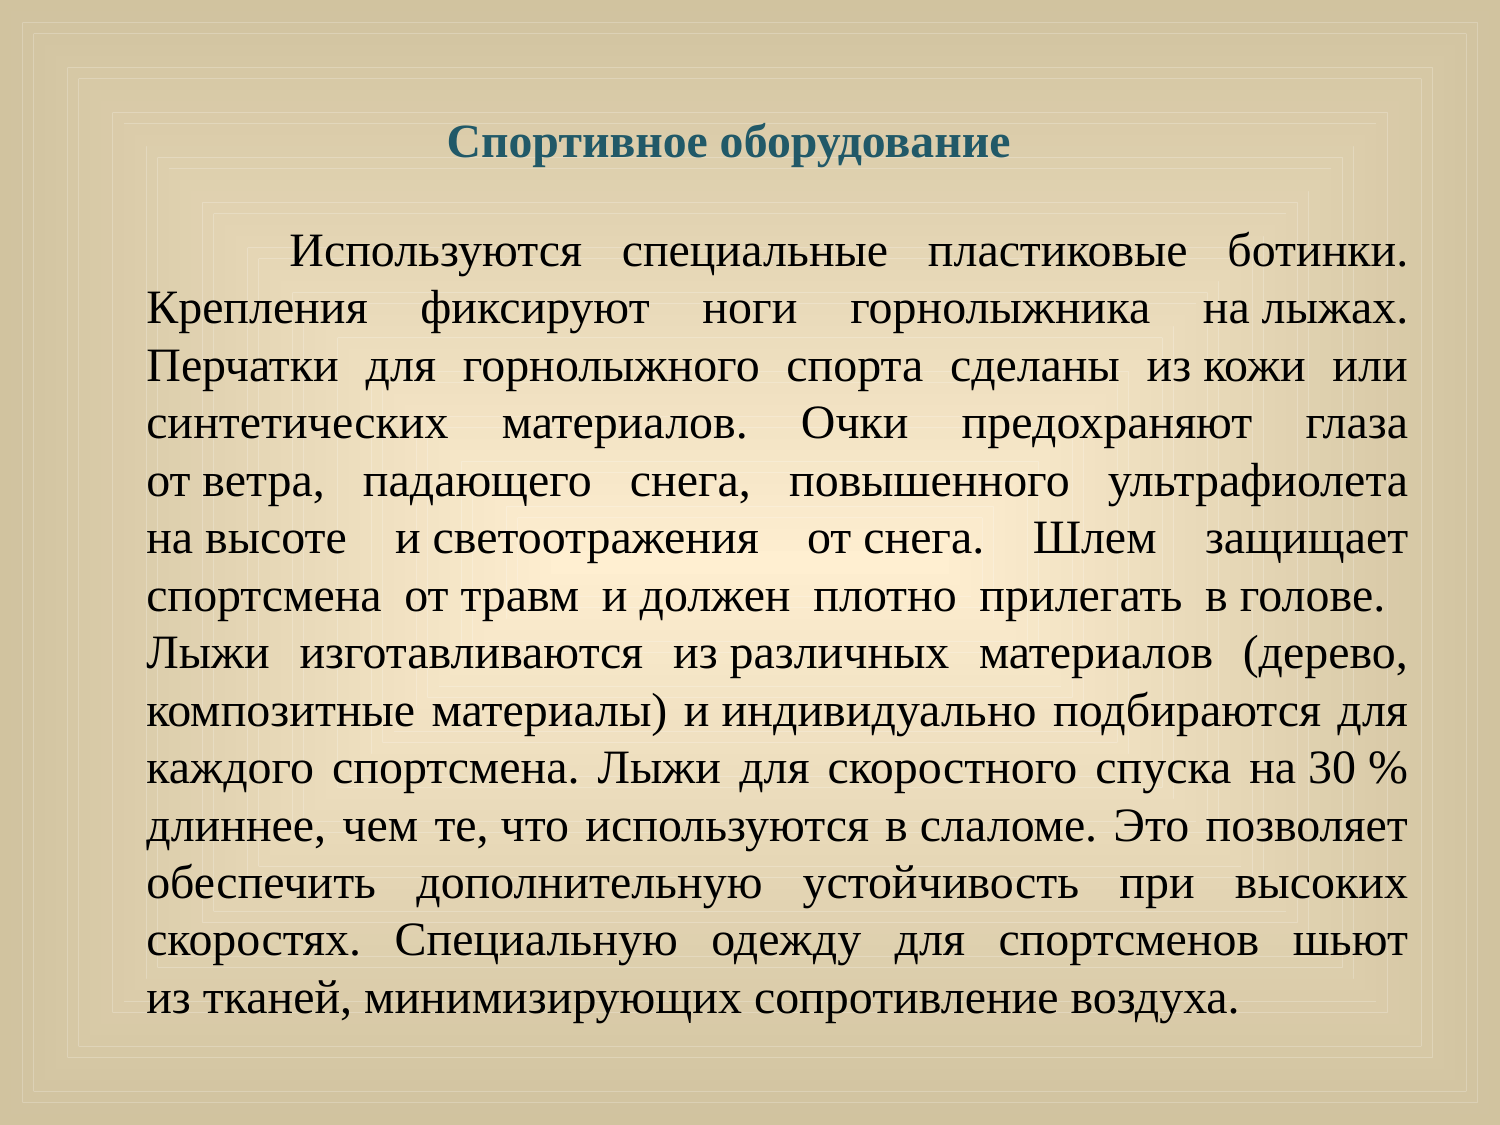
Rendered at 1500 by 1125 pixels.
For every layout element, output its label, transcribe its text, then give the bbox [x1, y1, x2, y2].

list Используются специальные пластиковые ботинки. Крепления фиксируют ноги горнолыжника на лыжах. Перчатки для горнолыжного спорта сделаны из кожи или синтетических материалов. Очки предохраняют глаза от ветра, падающего снега, повышенного ультрафиолета на высоте и светоотражения от снега. Шлем защищает спортсмена от травм и должен плотно прилегать в голове. Лыжи изготавливаются из различных материалов (дерево, композитные материалы) и индивидуально подбираются для каждого спортсмена. Лыжи для скоростного спуска на 30 % длиннее, чем те, что используются в слаломе. Это позволяет обеспечить дополнительную устойчивость при высоких скоростях. Специальную одежду для спортсменов шьют из тканей, минимизирующих сопротивление воздуха. [75, 210, 1425, 1005]
title Спортивное оборудование [75, 45, 1383, 210]
